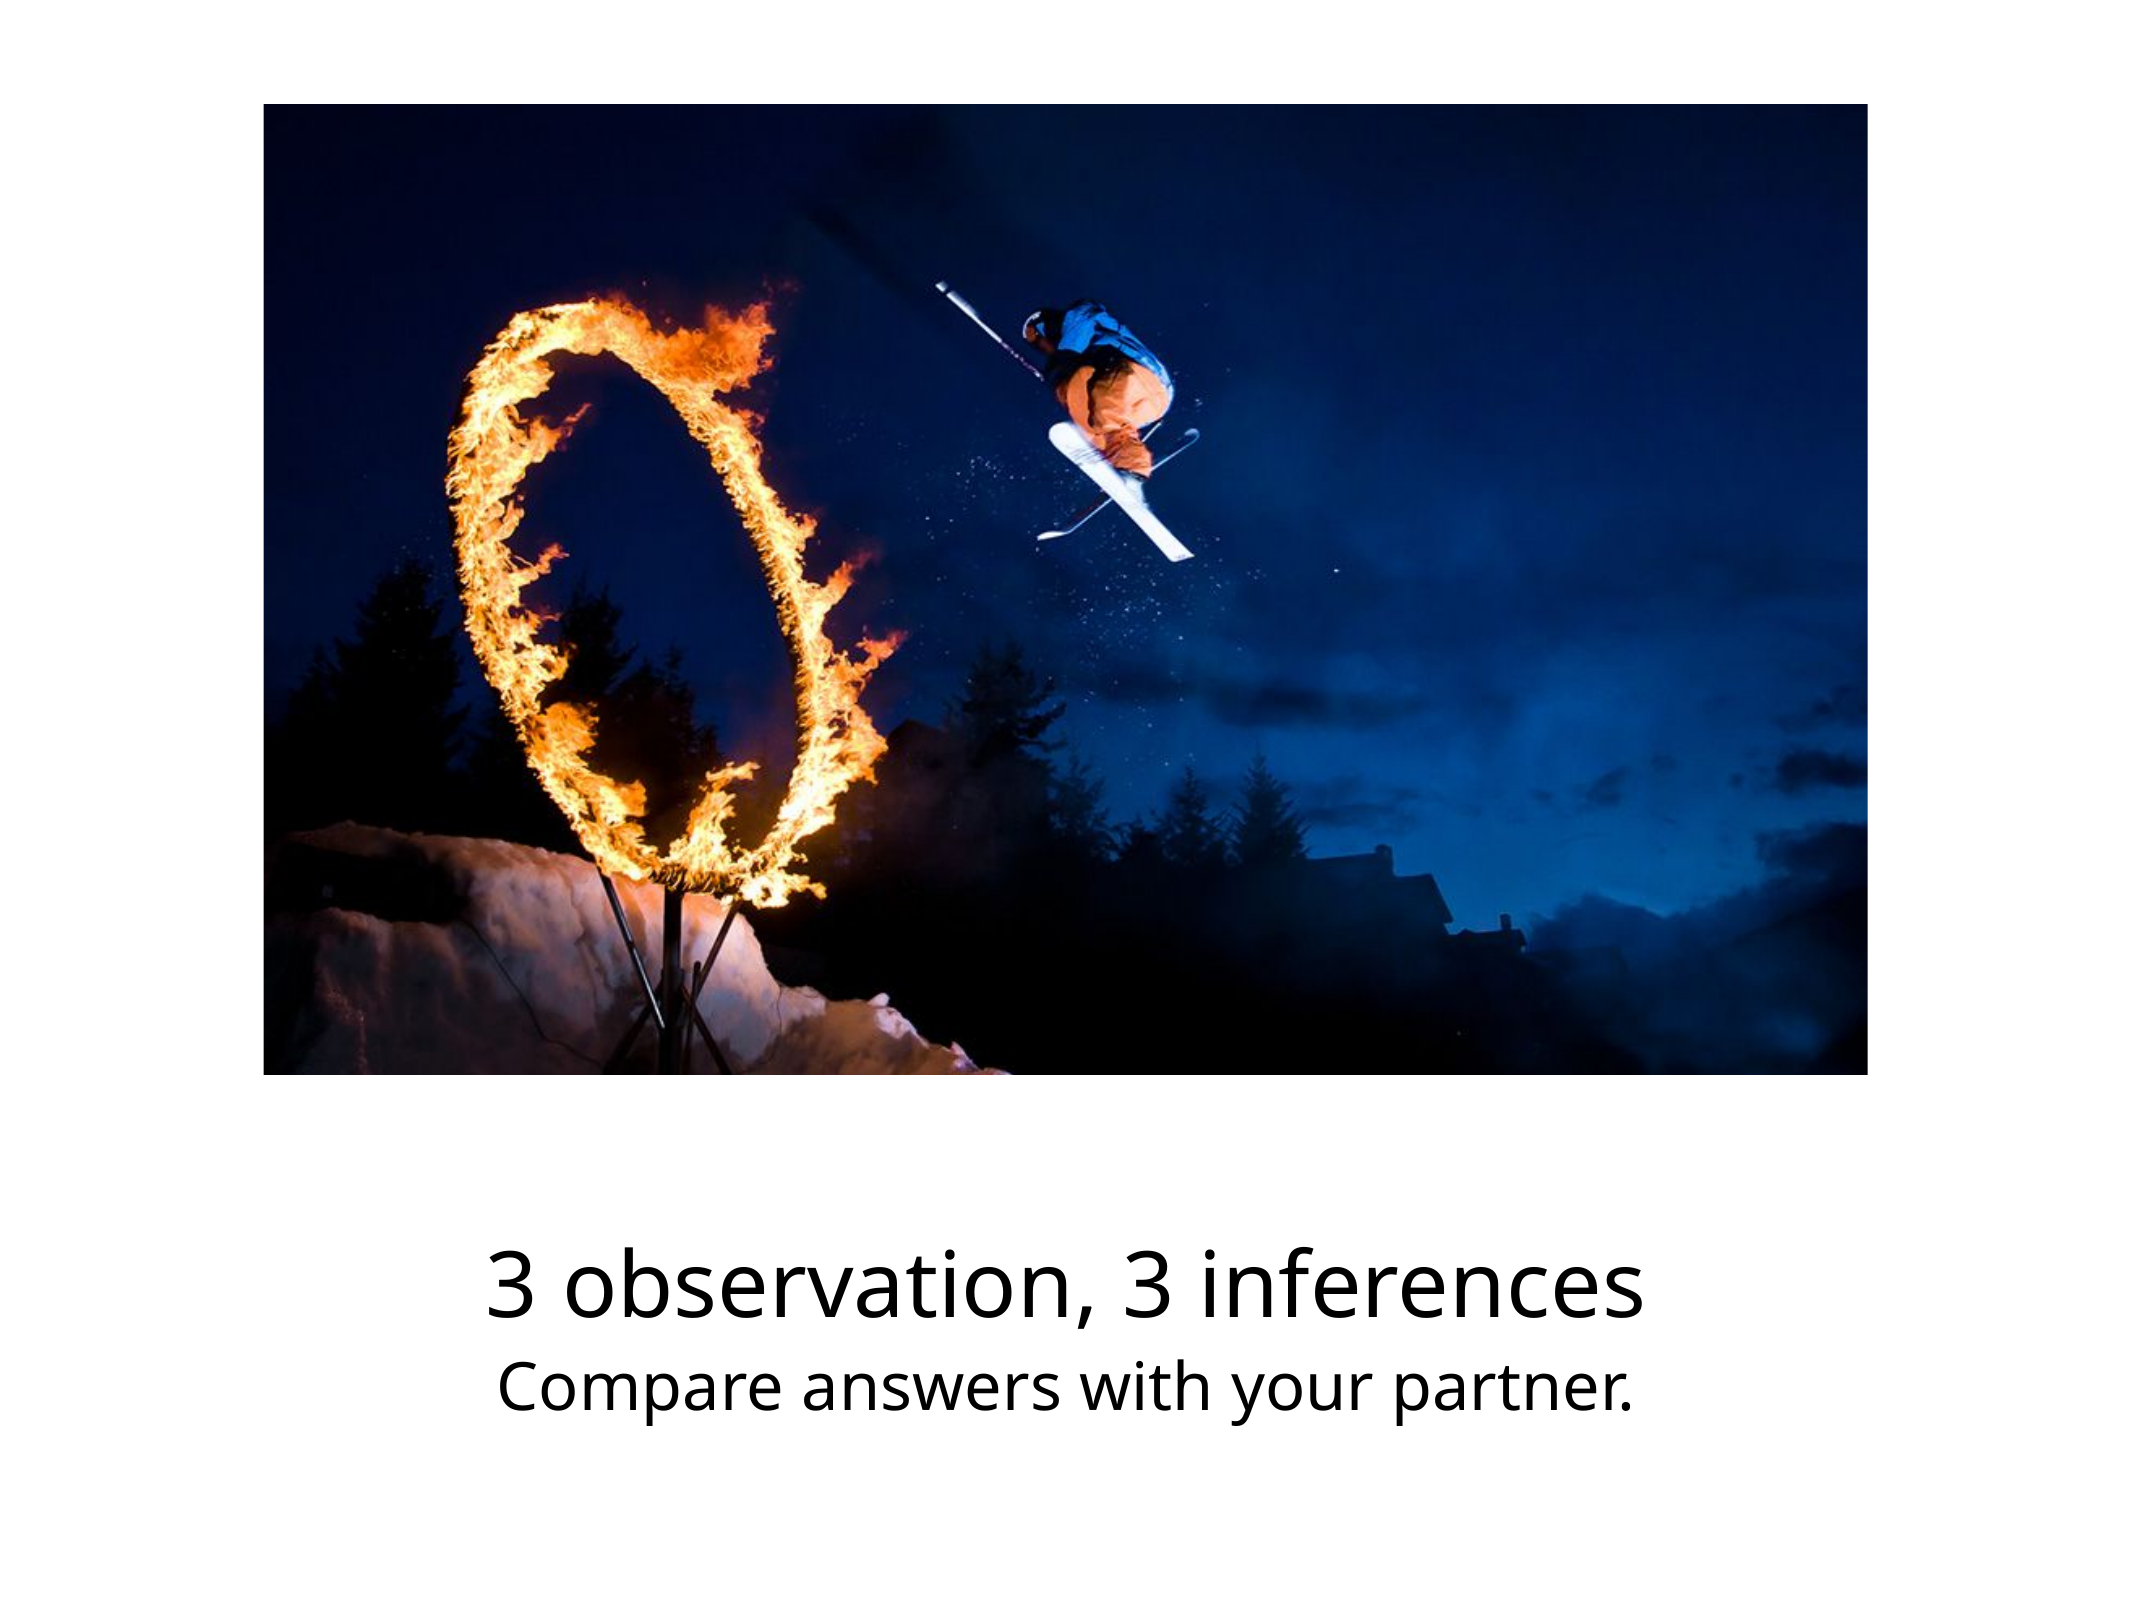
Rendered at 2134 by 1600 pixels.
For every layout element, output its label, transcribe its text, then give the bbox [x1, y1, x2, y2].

title 3 observation, 3 inferences [207, 1101, 1926, 1336]
list Compare answers with your partner. [207, 1343, 1926, 1530]
picture [263, 103, 1868, 1076]
